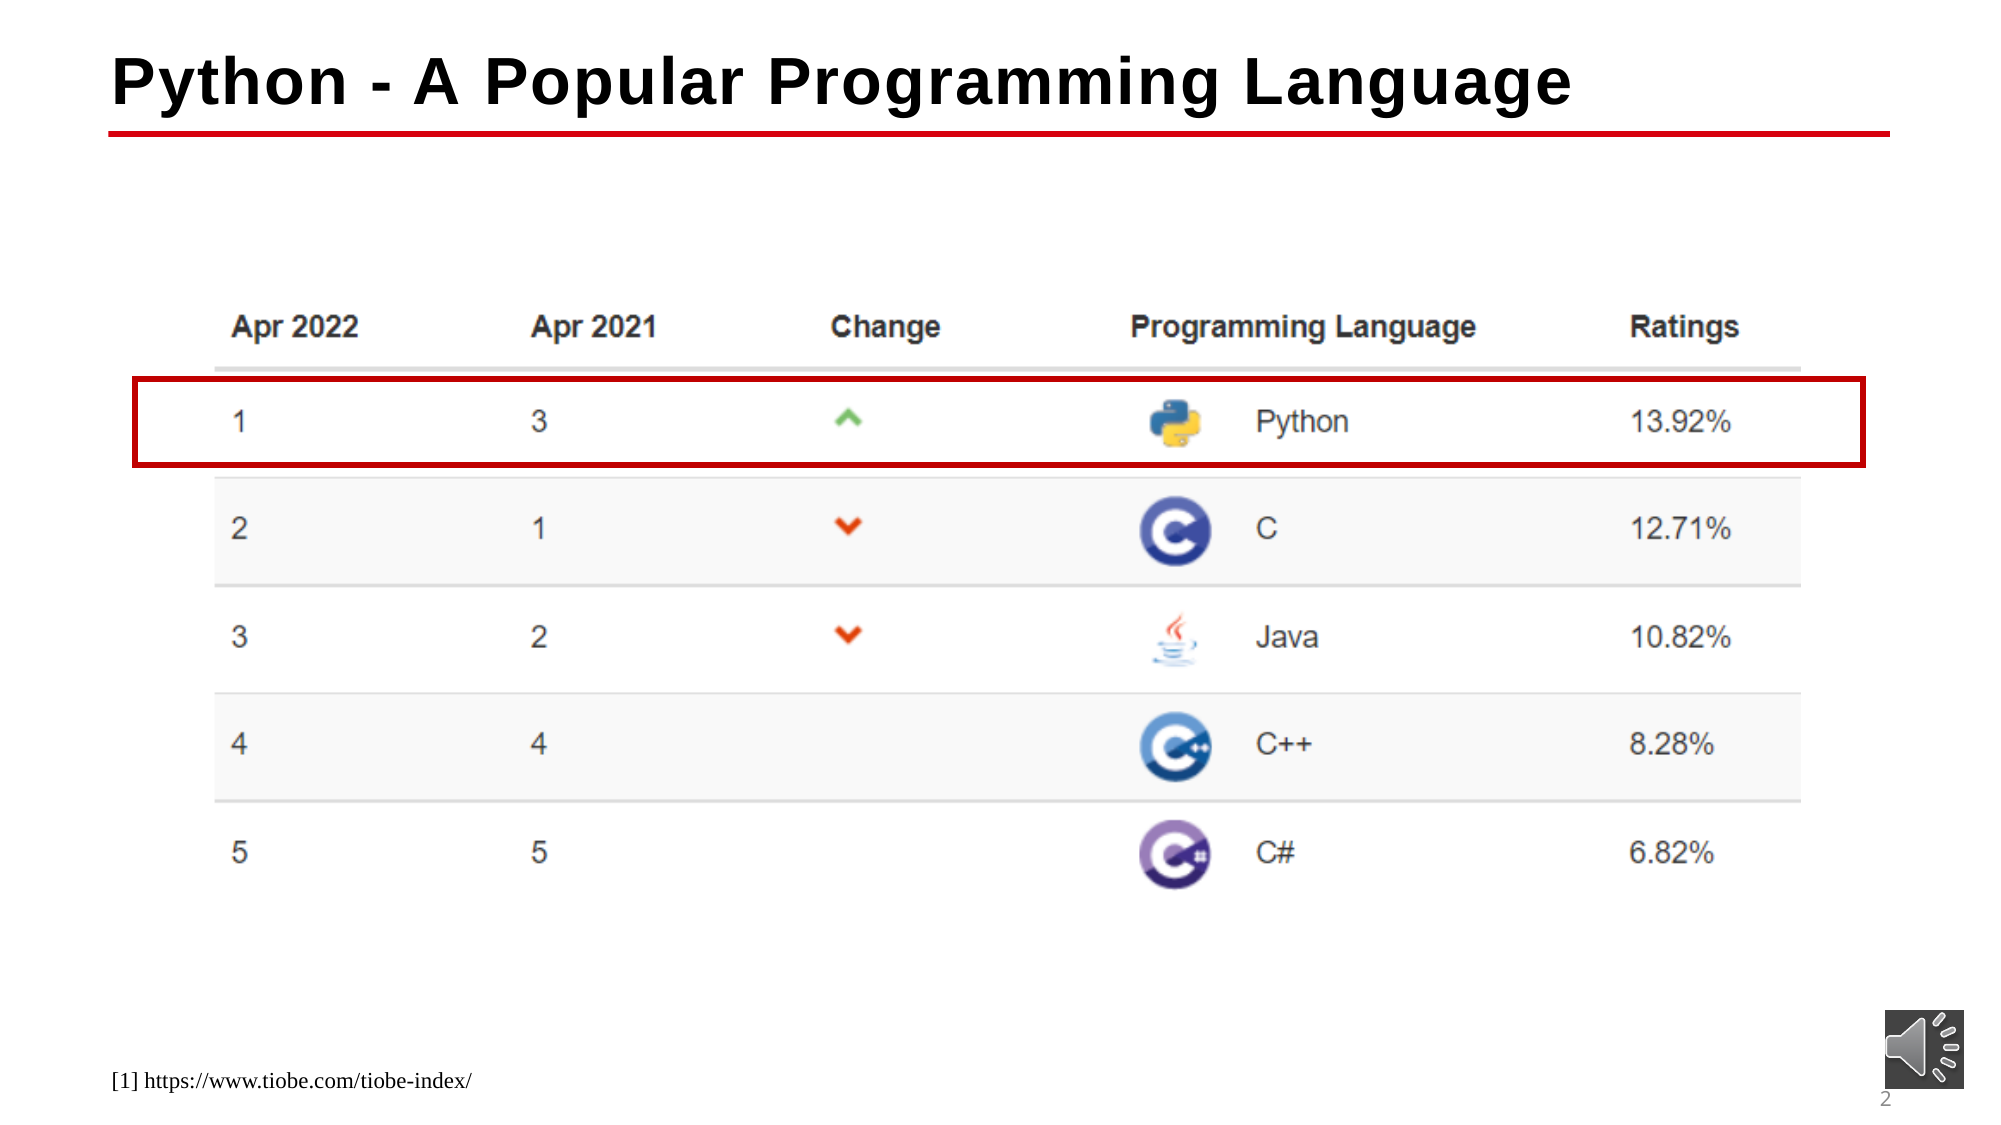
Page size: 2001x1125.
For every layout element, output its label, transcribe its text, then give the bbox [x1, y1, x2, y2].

text_box [134, 378, 202, 466]
text_box [1] https://www.tiobe.com/tiobe-index/ [96, 1057, 1771, 1100]
picture [202, 291, 1801, 898]
title Python - A Popular Programming Language [96, 33, 1907, 120]
picture [1884, 1009, 1965, 1090]
slide_number 2 [1456, 1070, 1907, 1125]
text_box [1801, 378, 1864, 466]
